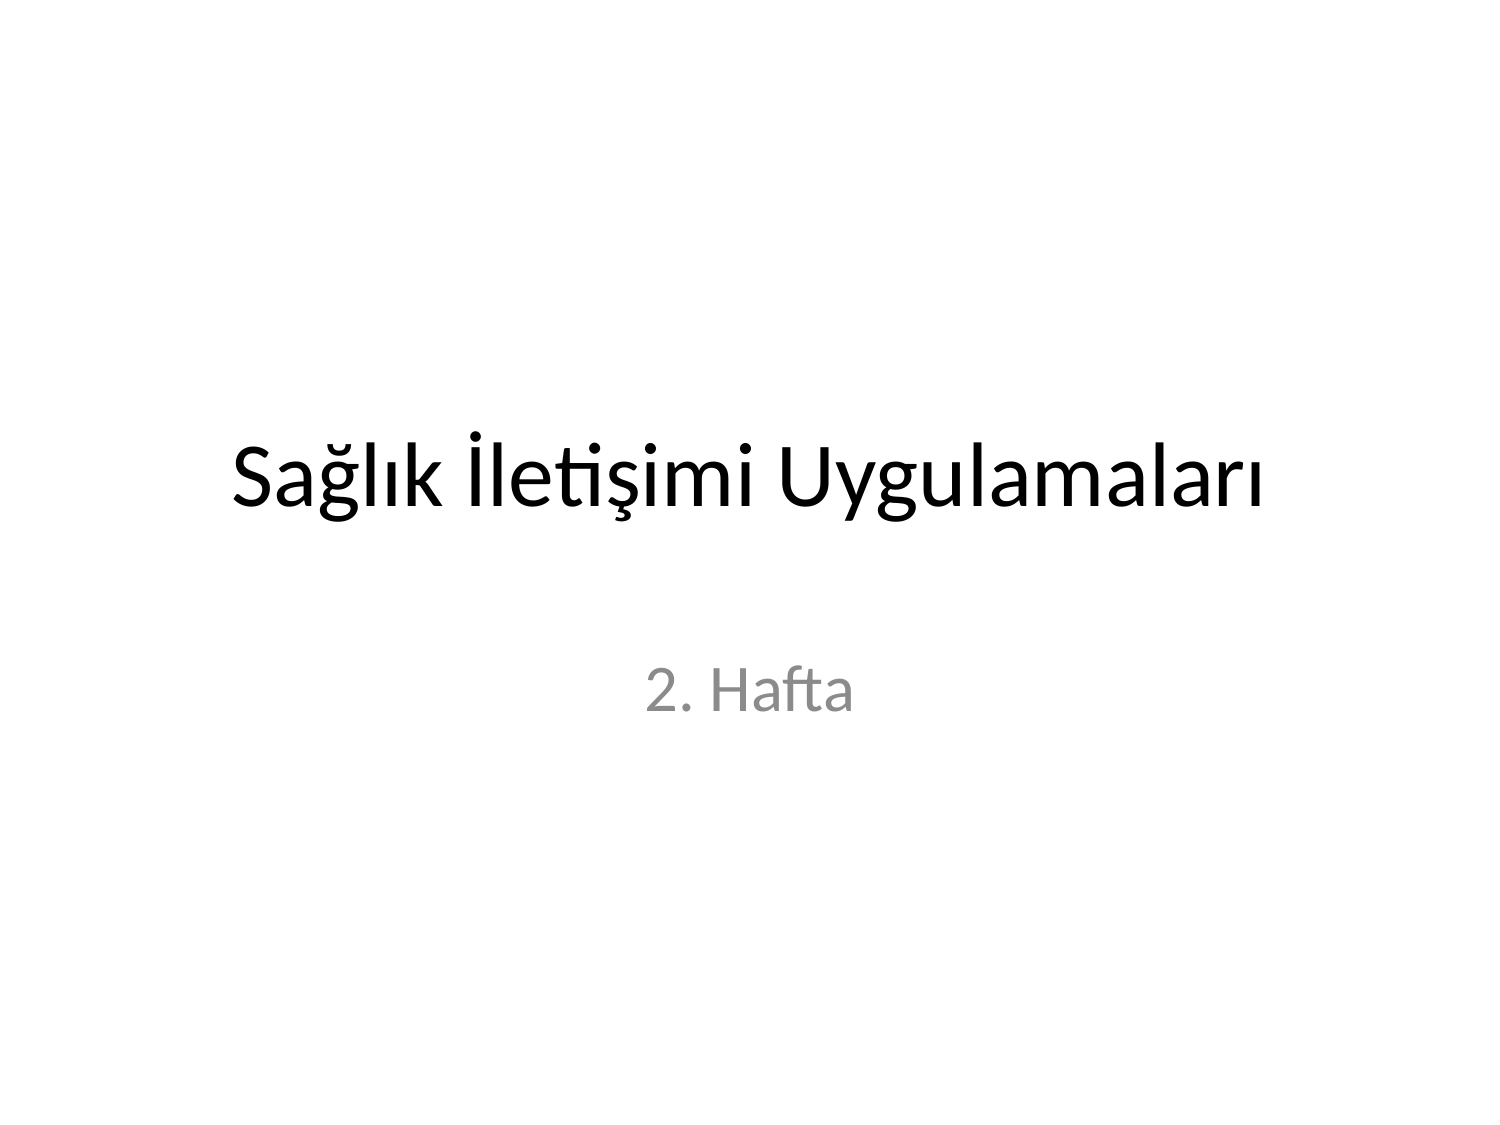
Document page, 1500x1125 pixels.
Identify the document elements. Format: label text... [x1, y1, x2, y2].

subtitle 2. Hafta [225, 637, 1275, 925]
title Sağlık İletişimi Uygulamaları [112, 349, 1388, 591]
